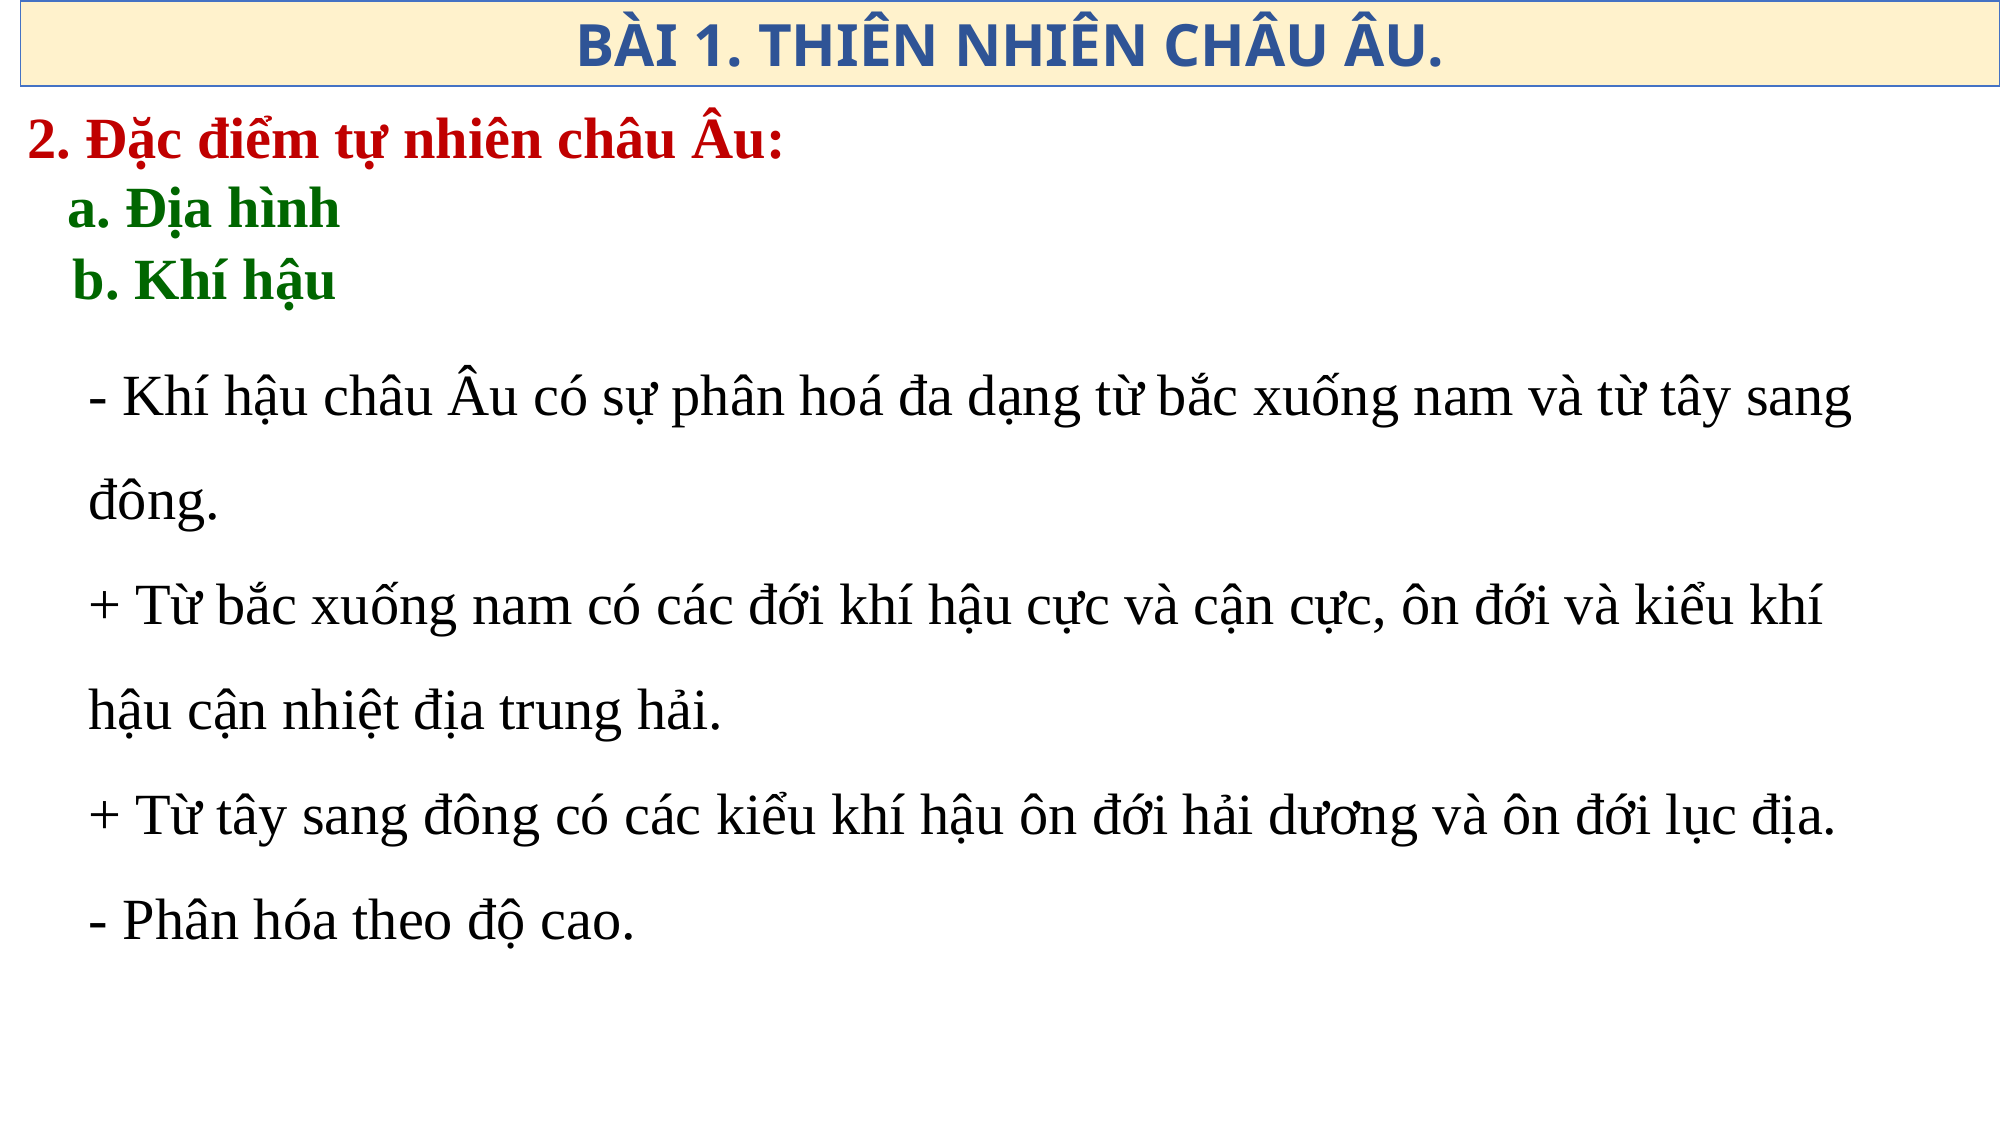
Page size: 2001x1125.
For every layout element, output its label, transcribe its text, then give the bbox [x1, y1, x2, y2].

text_box a. Địa hình [37, 161, 372, 247]
text_box BÀI 1. THIÊN NHIÊN CHÂU ÂU. [20, 1, 2000, 86]
text_box - Khí hậu châu Âu có sự phân hoá đa dạng từ bắc xuống nam và từ tây sang đông. + Từ bắc xuống nam có các đới khí hậu cực và cận cực, ôn đới và kiểu khí hậu cận nhiệt địa trung hải. + Từ tây sang đông có các kiểu khí hậu ôn đới hải dương và ôn đới lục địa. - Phân hóa theo độ cao. [73, 314, 1919, 959]
text_box 2. Đặc điểm tự nhiên châu Âu: [12, 92, 889, 178]
text_box b. Khí hậu [12, 233, 398, 319]
